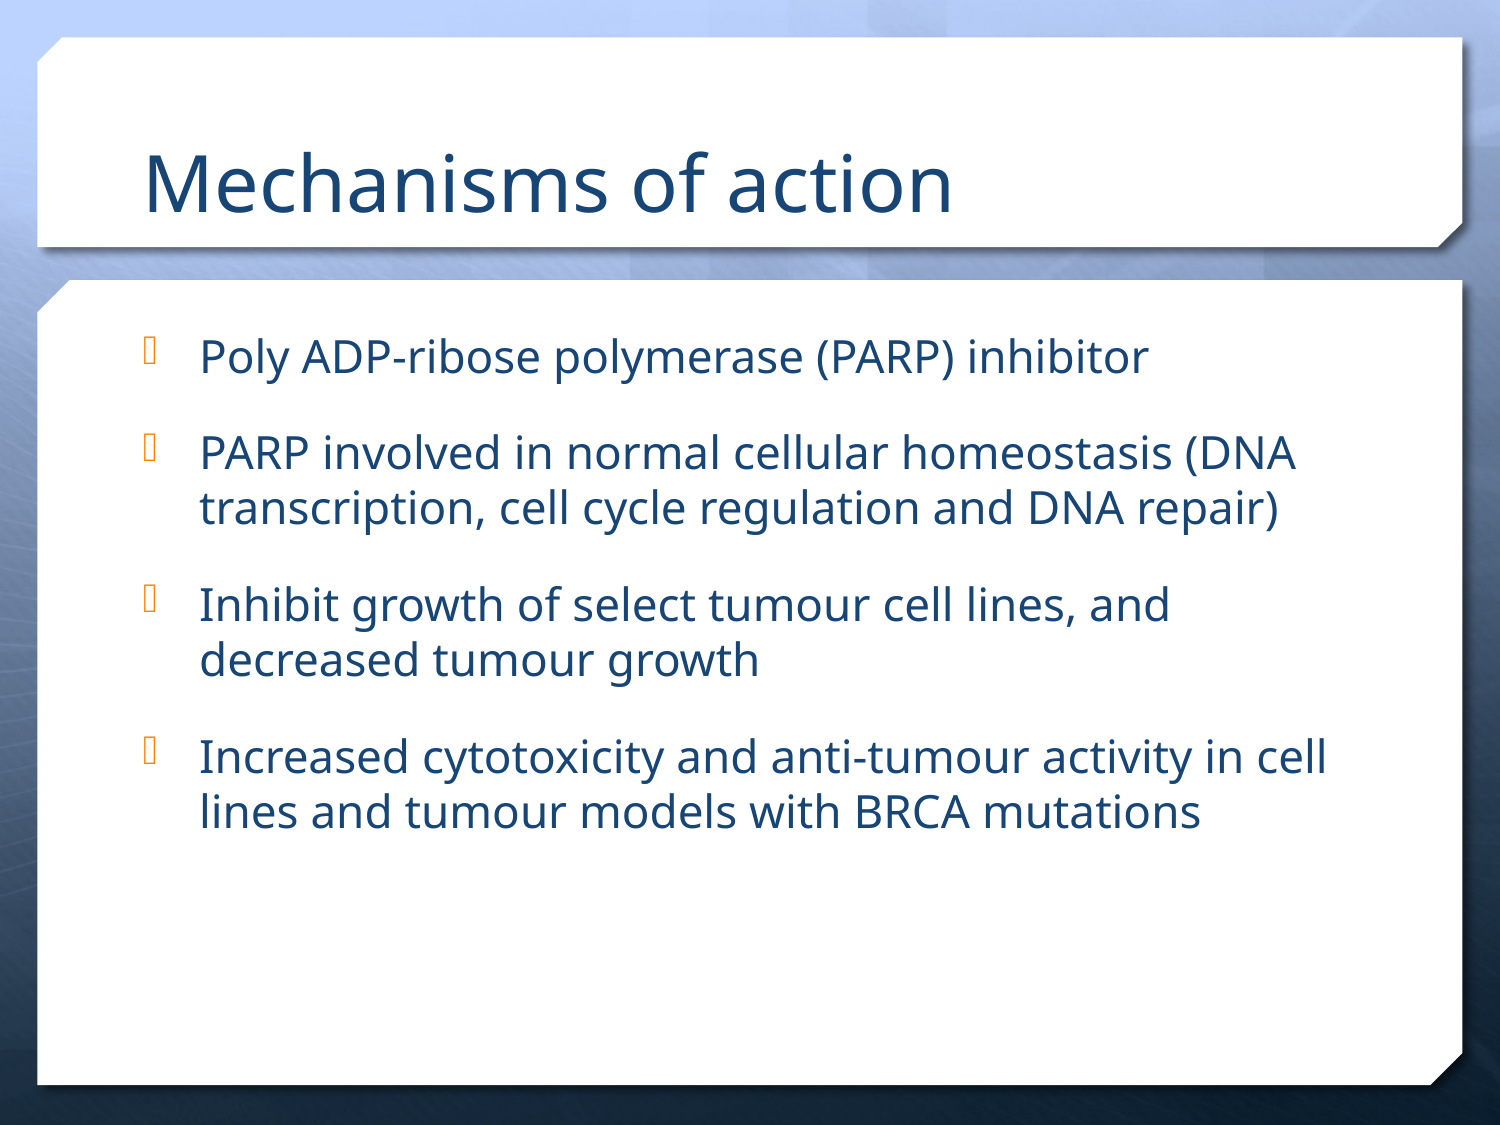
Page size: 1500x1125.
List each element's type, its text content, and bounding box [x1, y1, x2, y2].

list Poly ADP-ribose polymerase (PARP) inhibitor PARP involved in normal cellular homeostasis (DNA transcription, cell cycle regulation and DNA repair) Inhibit growth of select tumour cell lines, and decreased tumour growth Increased cytotoxicity and anti-tumour activity in cell lines and tumour models with BRCA mutations [127, 319, 1372, 978]
title Mechanisms of action [127, 48, 1372, 236]
